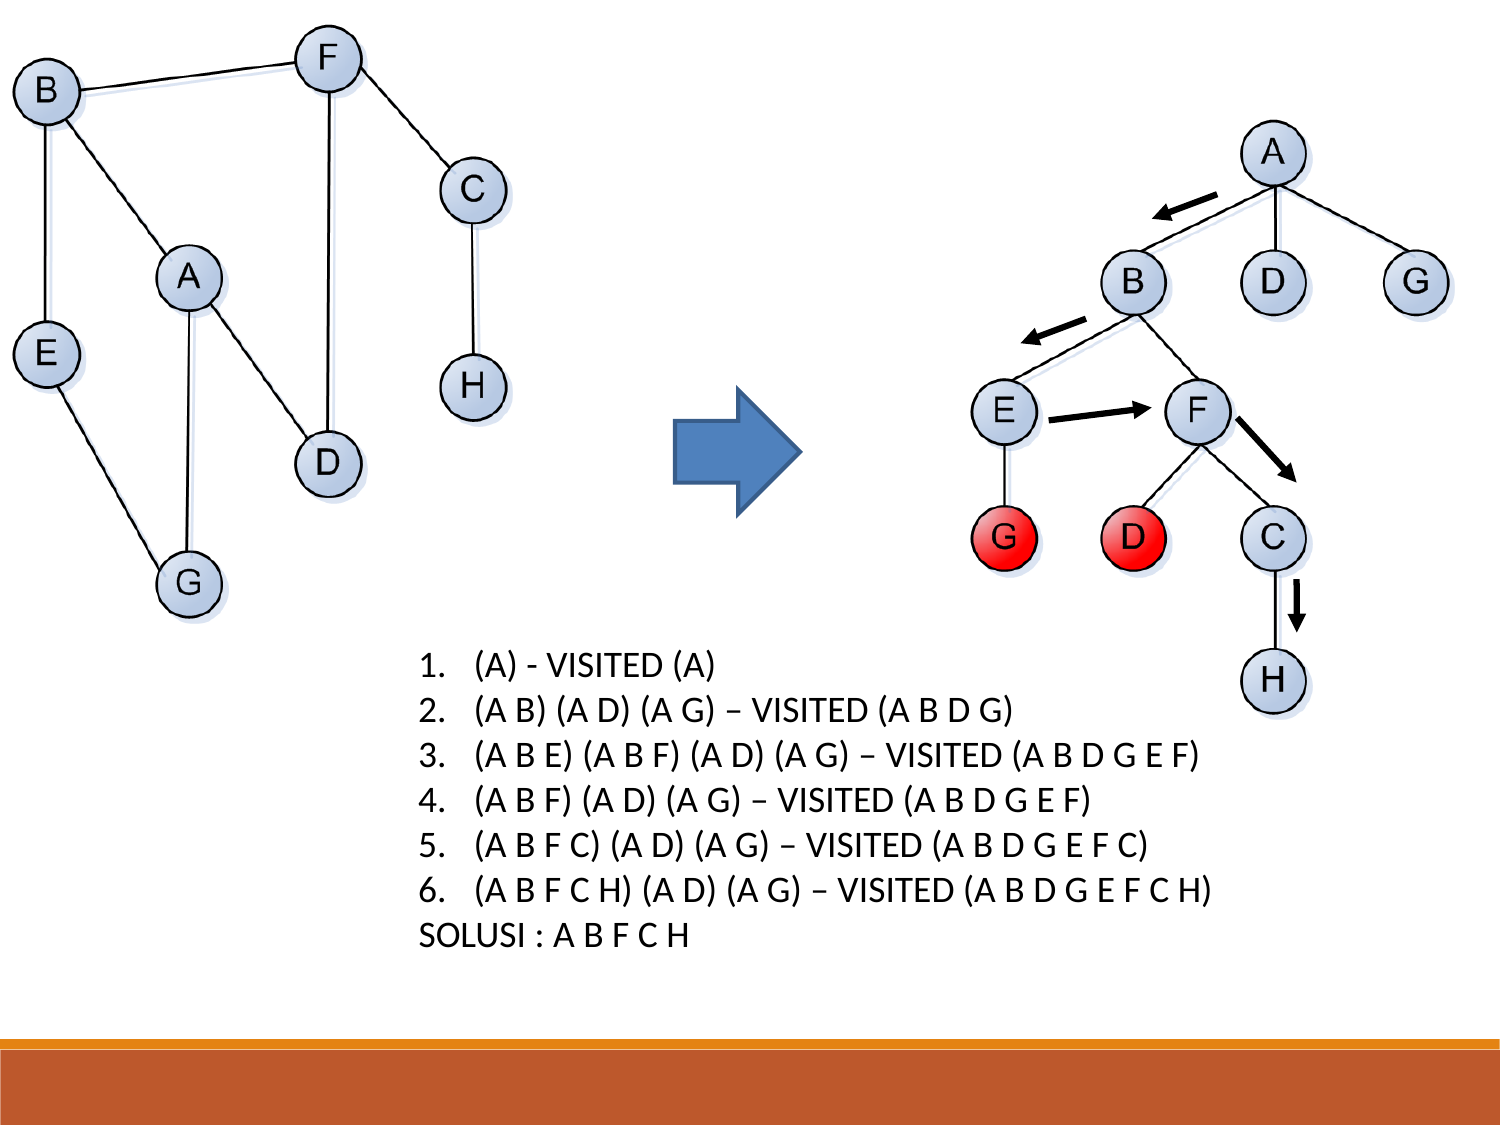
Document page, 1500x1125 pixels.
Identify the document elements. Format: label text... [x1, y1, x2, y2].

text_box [1051, 406, 1153, 421]
picture [11, 24, 514, 624]
text_box (A) - VISITED (A) (A B) (A D) (A G) – VISITED (A B D G) (A B E) (A B F) (A D) (A G) – VISITED (A B D G E F) (A B F) (A D) (A G) – VISITED (A B D G E F) (A B F C) (A D) (A G) – VISITED (A B D G E F C) (A B F C H) (A D) (A G) – VISITED (A B D G E F C H) SOLUSI : A B F C H [403, 632, 1229, 963]
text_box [1151, 194, 1215, 220]
picture [969, 119, 1456, 721]
text_box [675, 390, 801, 514]
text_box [1238, 419, 1298, 483]
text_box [1019, 319, 1084, 344]
